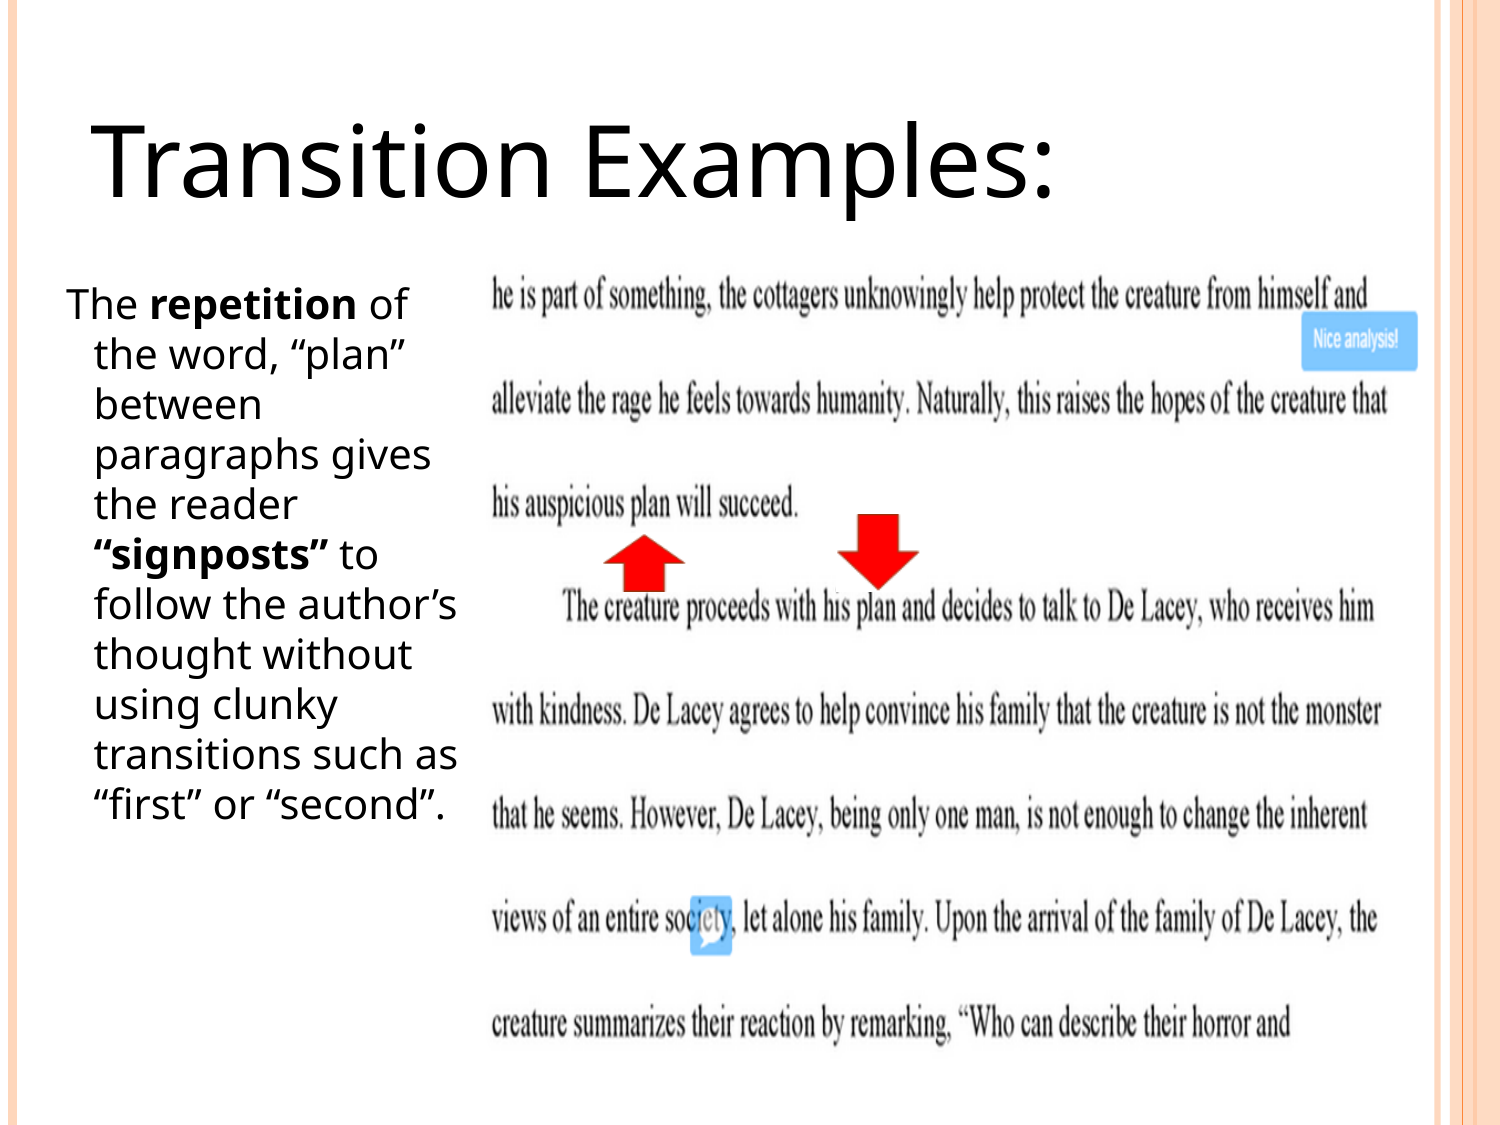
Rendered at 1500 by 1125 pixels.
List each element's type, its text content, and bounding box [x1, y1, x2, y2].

title Transition Examples: [75, 45, 1300, 233]
picture [483, 237, 1430, 1088]
list The repetition of the word, “plan” between paragraphs gives the reader “signposts” to follow the author’s thought without using clunky transitions such as “first” or “second”. [33, 262, 478, 1062]
